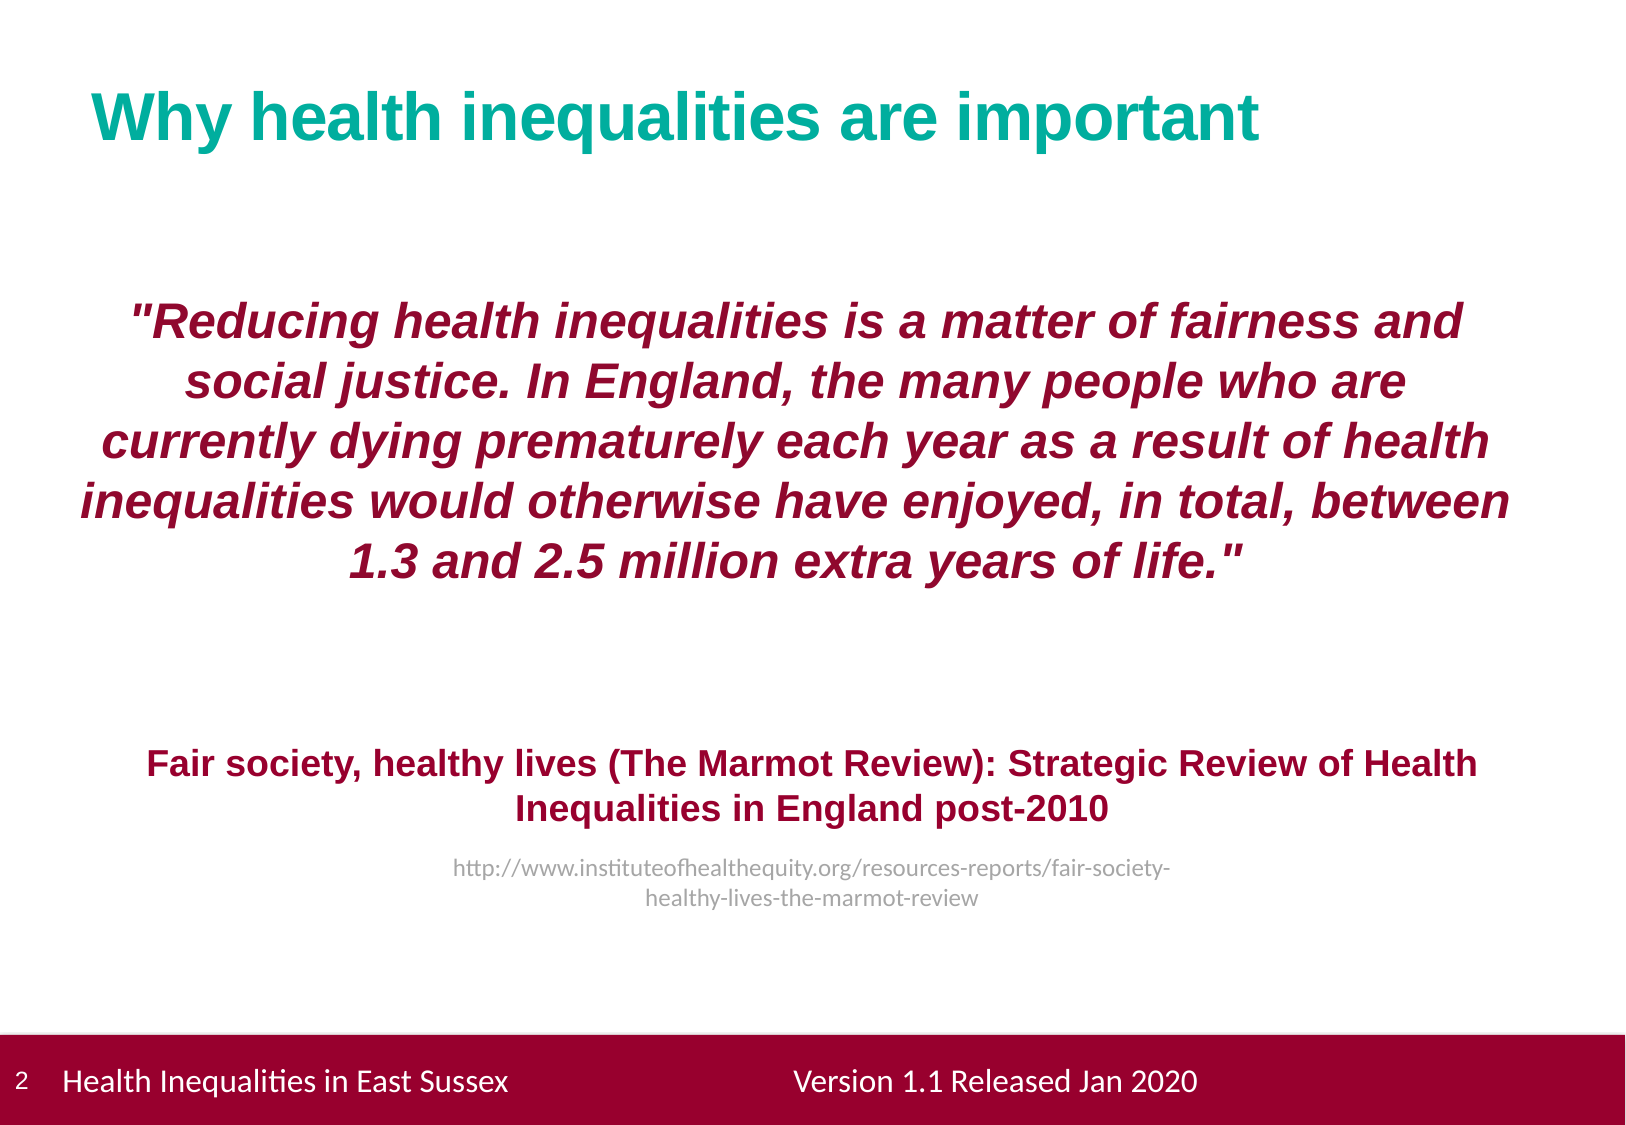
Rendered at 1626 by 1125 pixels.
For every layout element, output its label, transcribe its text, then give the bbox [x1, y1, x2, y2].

text_box http://www.instituteofhealthequity.org/resources-reports/fair-society-healthy-lives-the-marmot-review [406, 843, 1219, 919]
text_box "Reducing health inequalities is a matter of fairness and social justice. In England, the many people who are currently dying prematurely each year as a result of health inequalities would otherwise have enjoyed, in total, between 1.3 and 2.5 million extra years of life." [65, 281, 1528, 596]
title Why health inequalities are important [91, 19, 1534, 207]
text_box Fair society, healthy lives (The Marmot Review): Strategic Review of Health Inequalities in England post-2010 [81, 731, 1544, 836]
text_box Health Inequalities in East Sussex Version 1.1 Released Jan 2020 [10, 1052, 1448, 1107]
